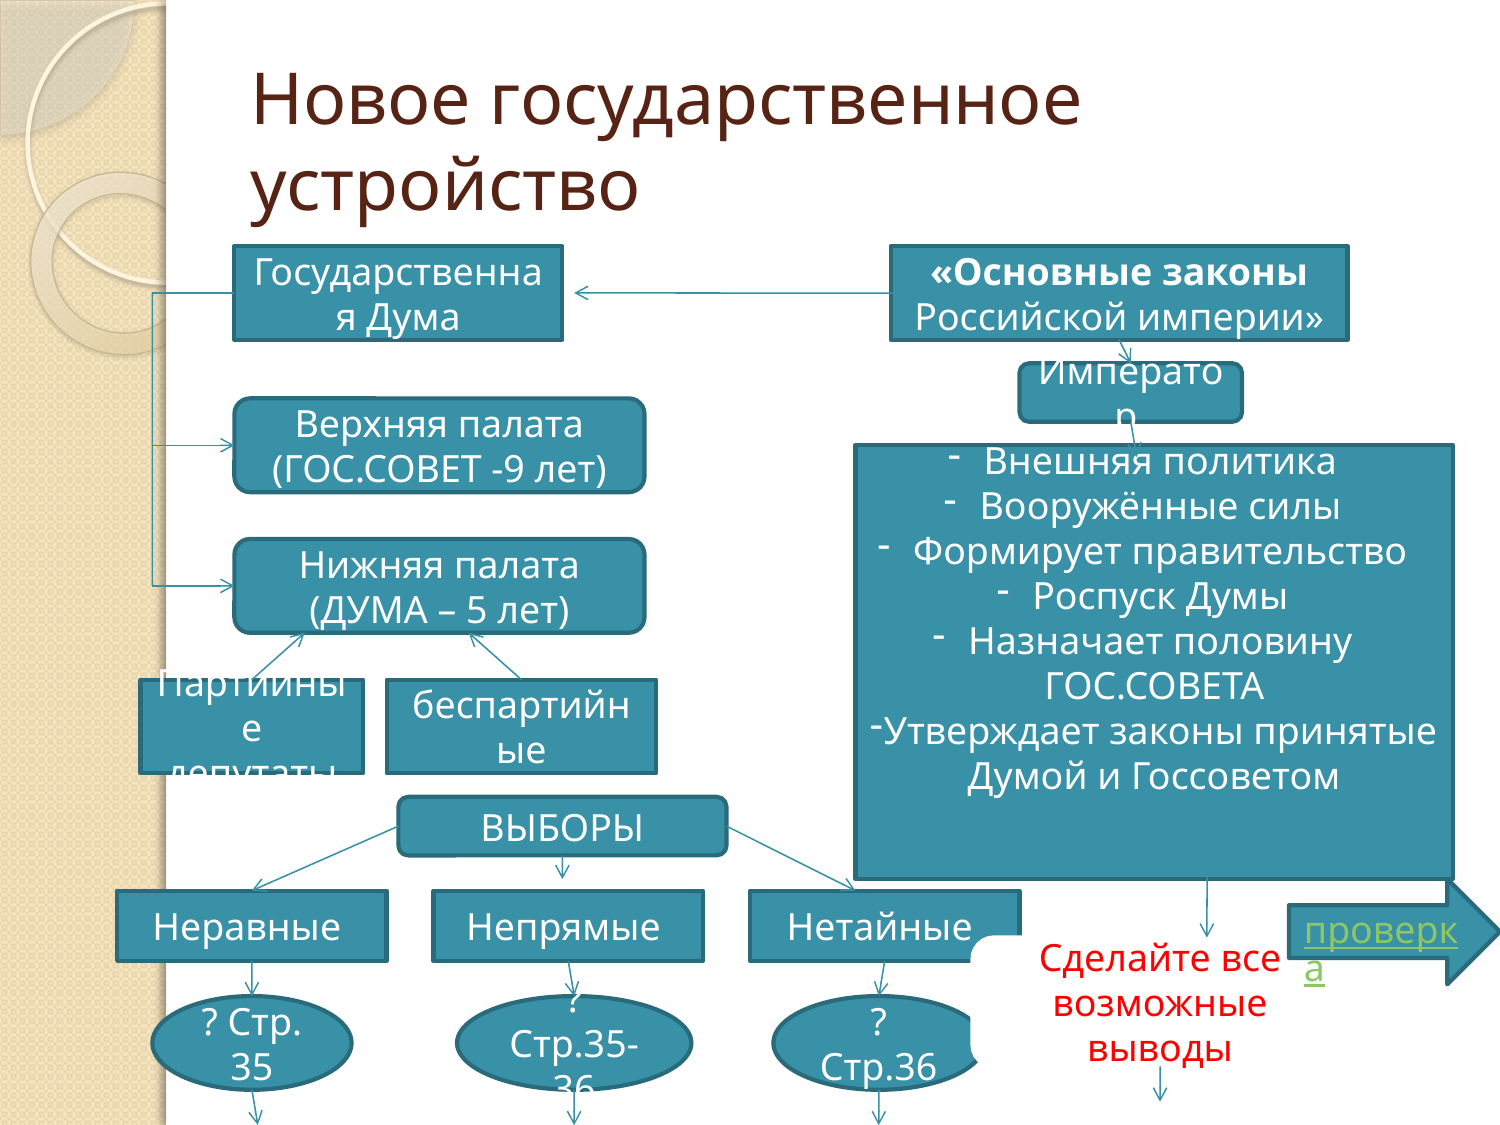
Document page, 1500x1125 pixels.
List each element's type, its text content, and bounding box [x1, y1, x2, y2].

text_box Верхняя палата (ГОС.СОВЕТ -9 лет) [232, 396, 647, 495]
text_box ? Стр.36 [771, 994, 978, 1092]
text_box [1113, 345, 1137, 358]
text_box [726, 825, 856, 891]
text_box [1115, 436, 1152, 443]
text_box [237, 1104, 273, 1111]
text_box проверка [1286, 876, 1500, 987]
text_box ВЫБОРЫ [396, 794, 729, 858]
text_box ?Стр.35-36 [454, 993, 694, 1092]
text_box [553, 975, 590, 982]
text_box Император [1017, 361, 1245, 424]
text_box Неравные [115, 889, 389, 963]
text_box беспартийные [385, 678, 658, 775]
text_box Партийные депутаты [138, 678, 365, 775]
text_box Нетайные [748, 889, 1022, 963]
text_box Сделайте все возможные выводы [970, 935, 1350, 1069]
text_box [864, 975, 900, 982]
text_box Государственная Дума [232, 244, 564, 342]
text_box «Основные законы Российской империи» [889, 244, 1350, 342]
title Новое государственное устройство [235, 45, 1466, 233]
text_box Нижняя палата (ДУМА – 5 лет) [232, 536, 647, 635]
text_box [251, 825, 399, 891]
text_box Непрямые [431, 889, 705, 963]
text_box Внешняя политика Вооружённые силы Формирует правительство Роспуск Думы Назначает половину ГОС.СОВЕТА Утверждает законы принятые Думой и Госсоветом [853, 443, 1455, 881]
text_box ? Стр. 35 [150, 994, 354, 1092]
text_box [471, 629, 519, 683]
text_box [254, 629, 302, 683]
